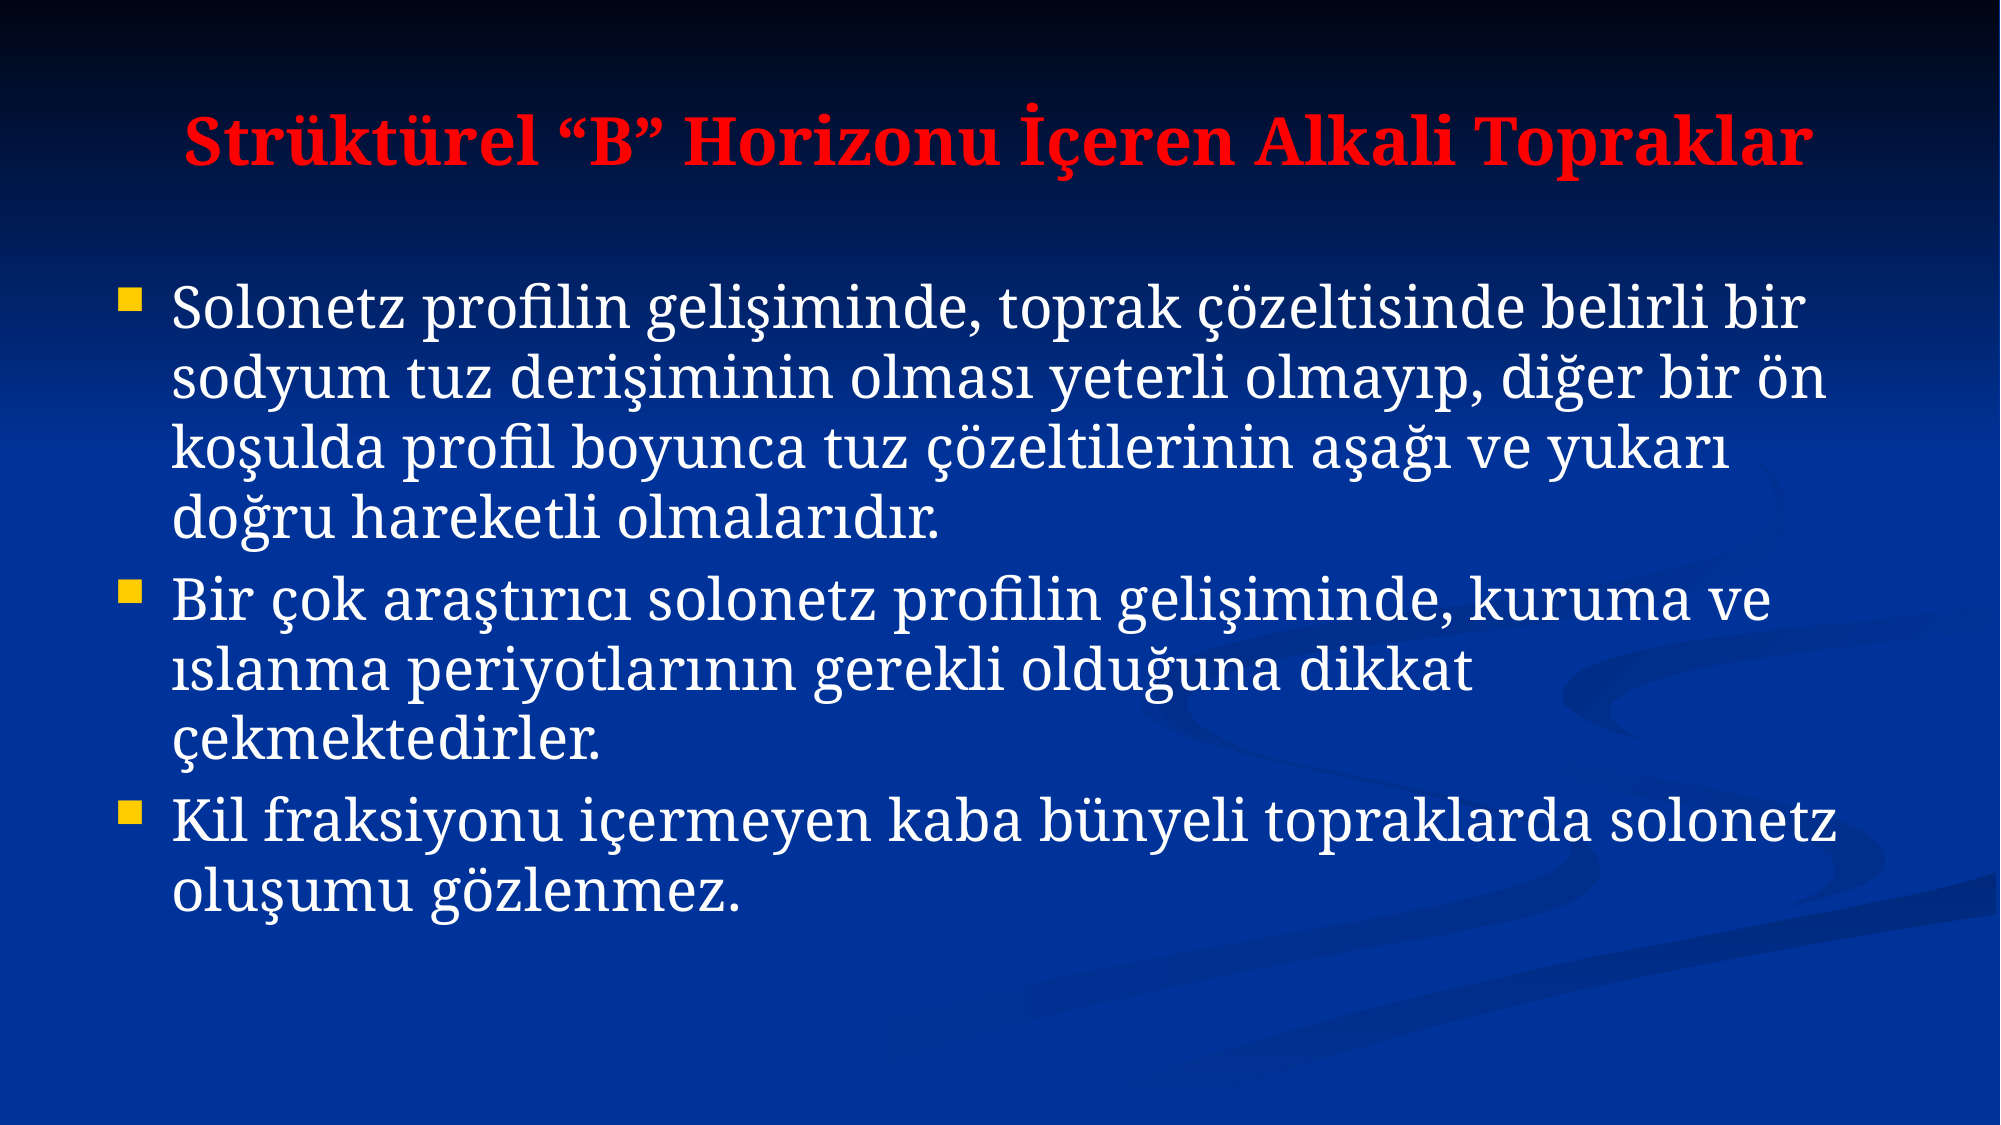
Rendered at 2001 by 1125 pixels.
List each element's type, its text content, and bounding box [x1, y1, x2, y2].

list Solonetz profilin gelişiminde, toprak çözeltisinde belirli bir sodyum tuz derişiminin olması yeterli olmayıp, diğer bir ön koşulda profil boyunca tuz çözeltilerinin aşağı ve yukarı doğru hareketli olmalarıdır. Bir çok araştırıcı solonetz profilin gelişiminde, kuruma ve ıslanma periyotlarının gerekli olduğuna dikkat çekmektedirler. Kil fraksiyonu içermeyen kaba bünyeli topraklarda solonetz oluşumu gözlenmez. [99, 262, 1900, 1005]
title Strüktürel “B” Horizonu İçeren Alkali Topraklar [99, 45, 1900, 233]
